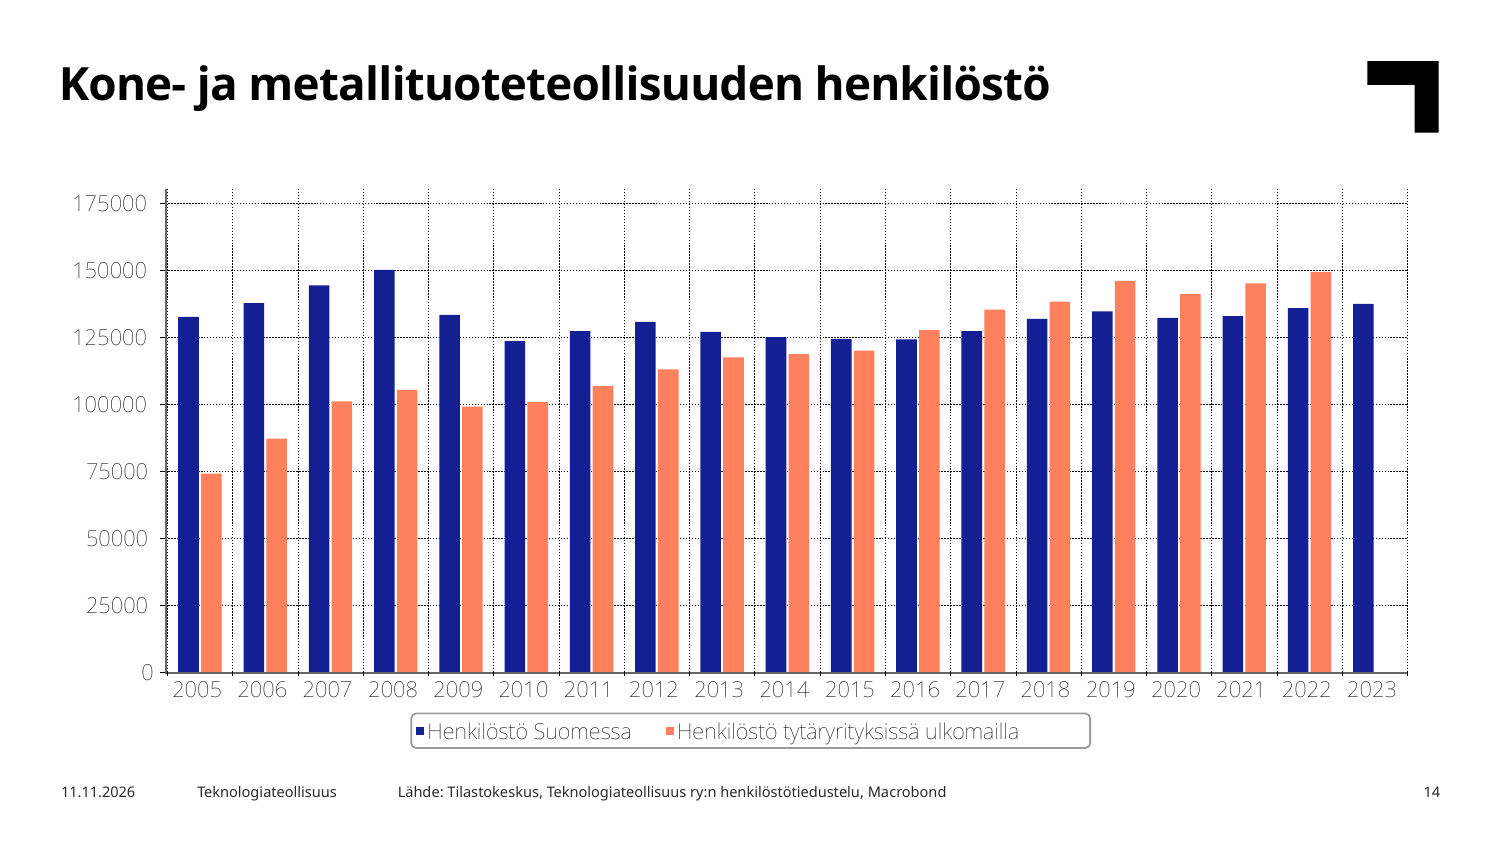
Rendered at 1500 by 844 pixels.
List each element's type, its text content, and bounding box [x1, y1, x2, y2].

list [63, 180, 1438, 763]
footer Teknologiateollisuus [182, 775, 382, 803]
slide_number 14 [1313, 775, 1456, 803]
list Kone- ja metallituoteteollisuuden henkilöstö [41, 46, 1353, 153]
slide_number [46, 775, 182, 803]
list Lähde: Tilastokeskus, Teknologiateollisuus ry:n henkilöstötiedustelu, Macrobond [382, 775, 1059, 817]
